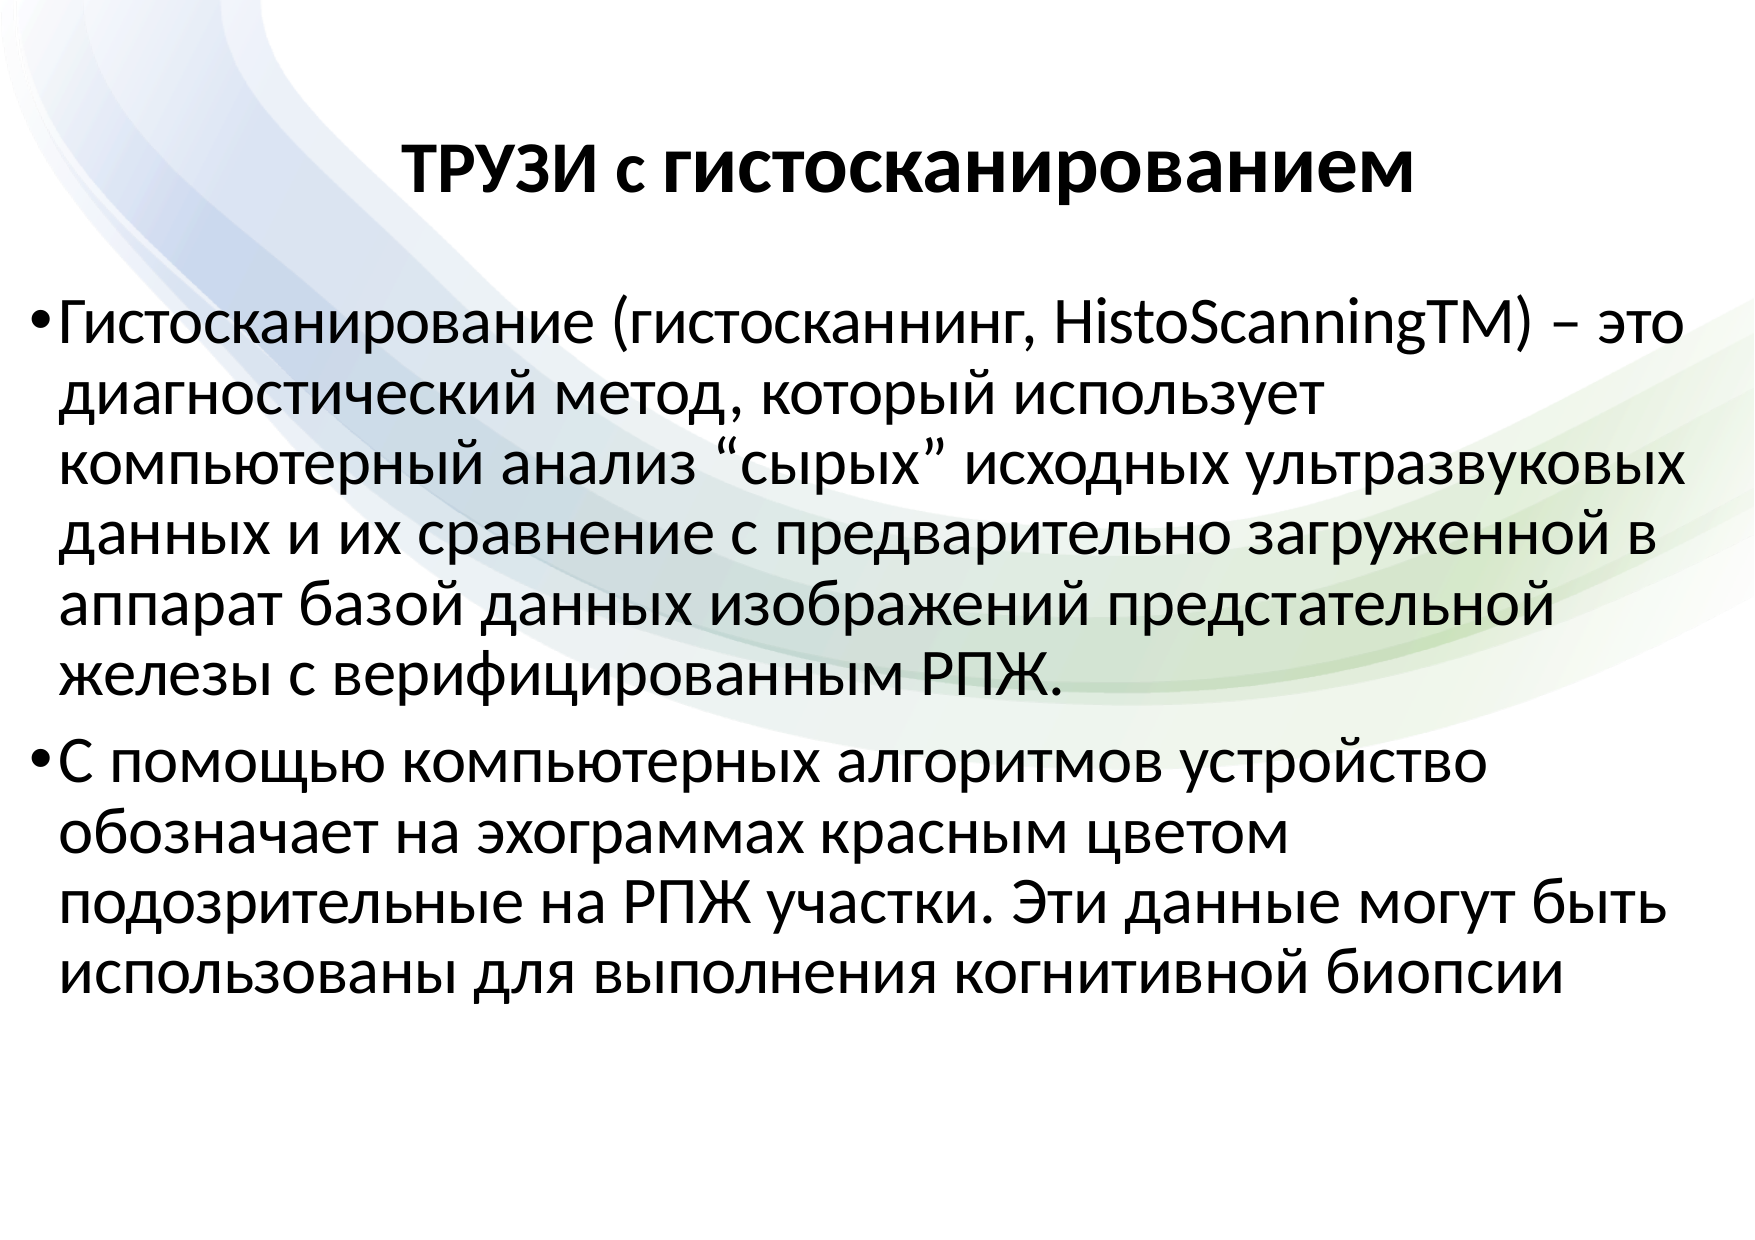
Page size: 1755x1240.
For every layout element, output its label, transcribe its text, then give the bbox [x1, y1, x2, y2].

text_box Гистосканирование (гистосканнинг, HistoScanningTM) – это диагностический метод, который использует компьютерный анализ “сырых” исходных ультразвуковых данных и их сравнение с предварительно загруженной в аппарат базой данных изображений предстательной железы с верифицированным РПЖ. С помощью компьютерных алгоритмов устройство обозначает на эхограммах красным цветом подозрительные на РПЖ участки. Эти данные могут быть использованы для выполнения когнитивной биопсии [27, 781, 1728, 1008]
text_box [0, 0, 1755, 770]
